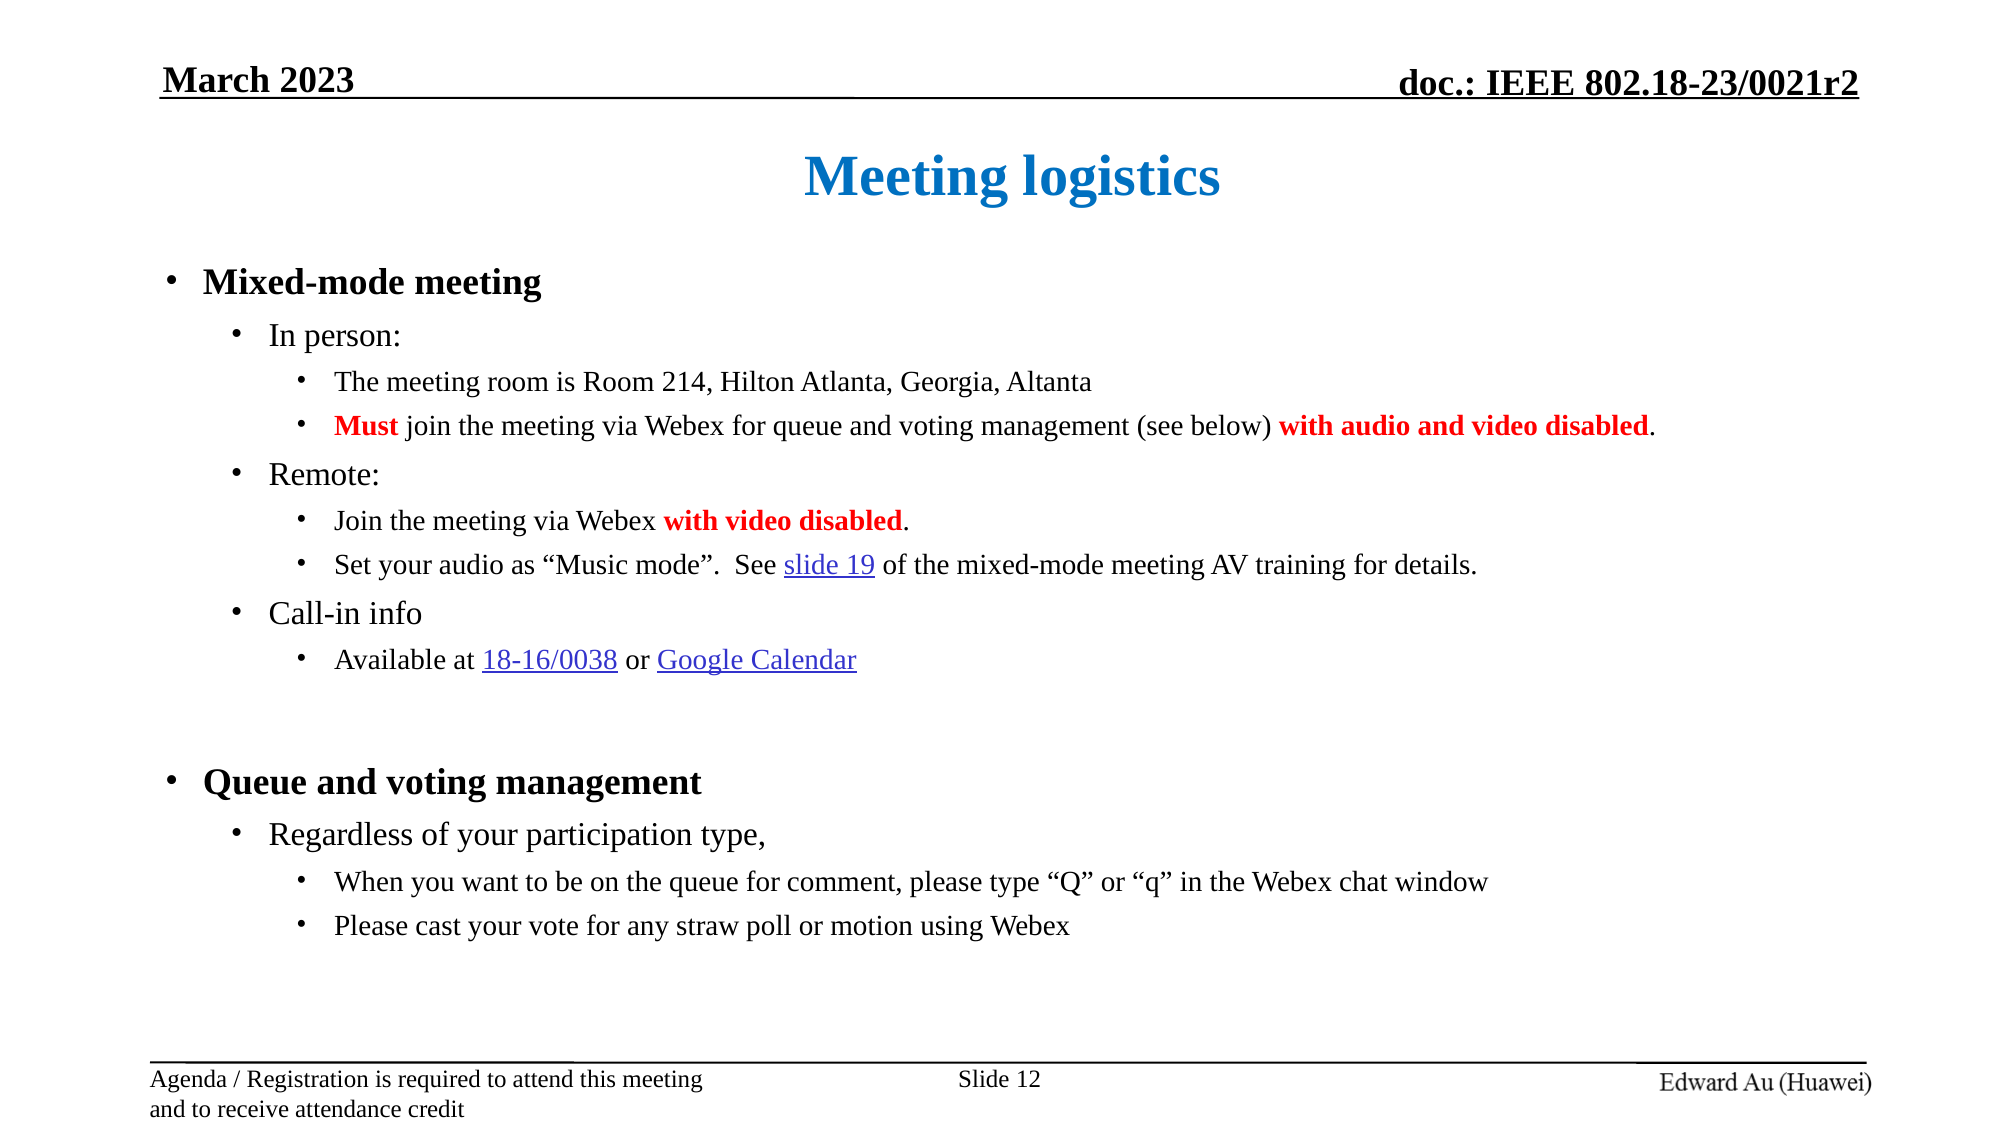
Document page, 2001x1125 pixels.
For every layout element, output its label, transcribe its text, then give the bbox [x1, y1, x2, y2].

title Meeting logistics [162, 99, 1864, 246]
slide_number Slide 12 [933, 1061, 1067, 1123]
picture [1174, 1058, 1887, 1113]
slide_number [162, 54, 663, 101]
list Mixed-mode meeting In person: The meeting room is Room 214, Hilton Atlanta, Georgia, Altanta Must join the meeting via Webex for queue and voting management (see below) with audio and video disabled. Remote: Join the meeting via Webex with video disabled. Set your audio as “Music mode”. See slide 19 of the mixed-mode meeting AV training for details. Call-in info Available at 18-16/0038 or Google Calendar Queue and voting management Regardless of your participation type, When you want to be on the queue for comment, please type “Q” or “q” in the Webex chat window Please cast your vote for any straw poll or motion using Webex [149, 249, 1869, 1026]
